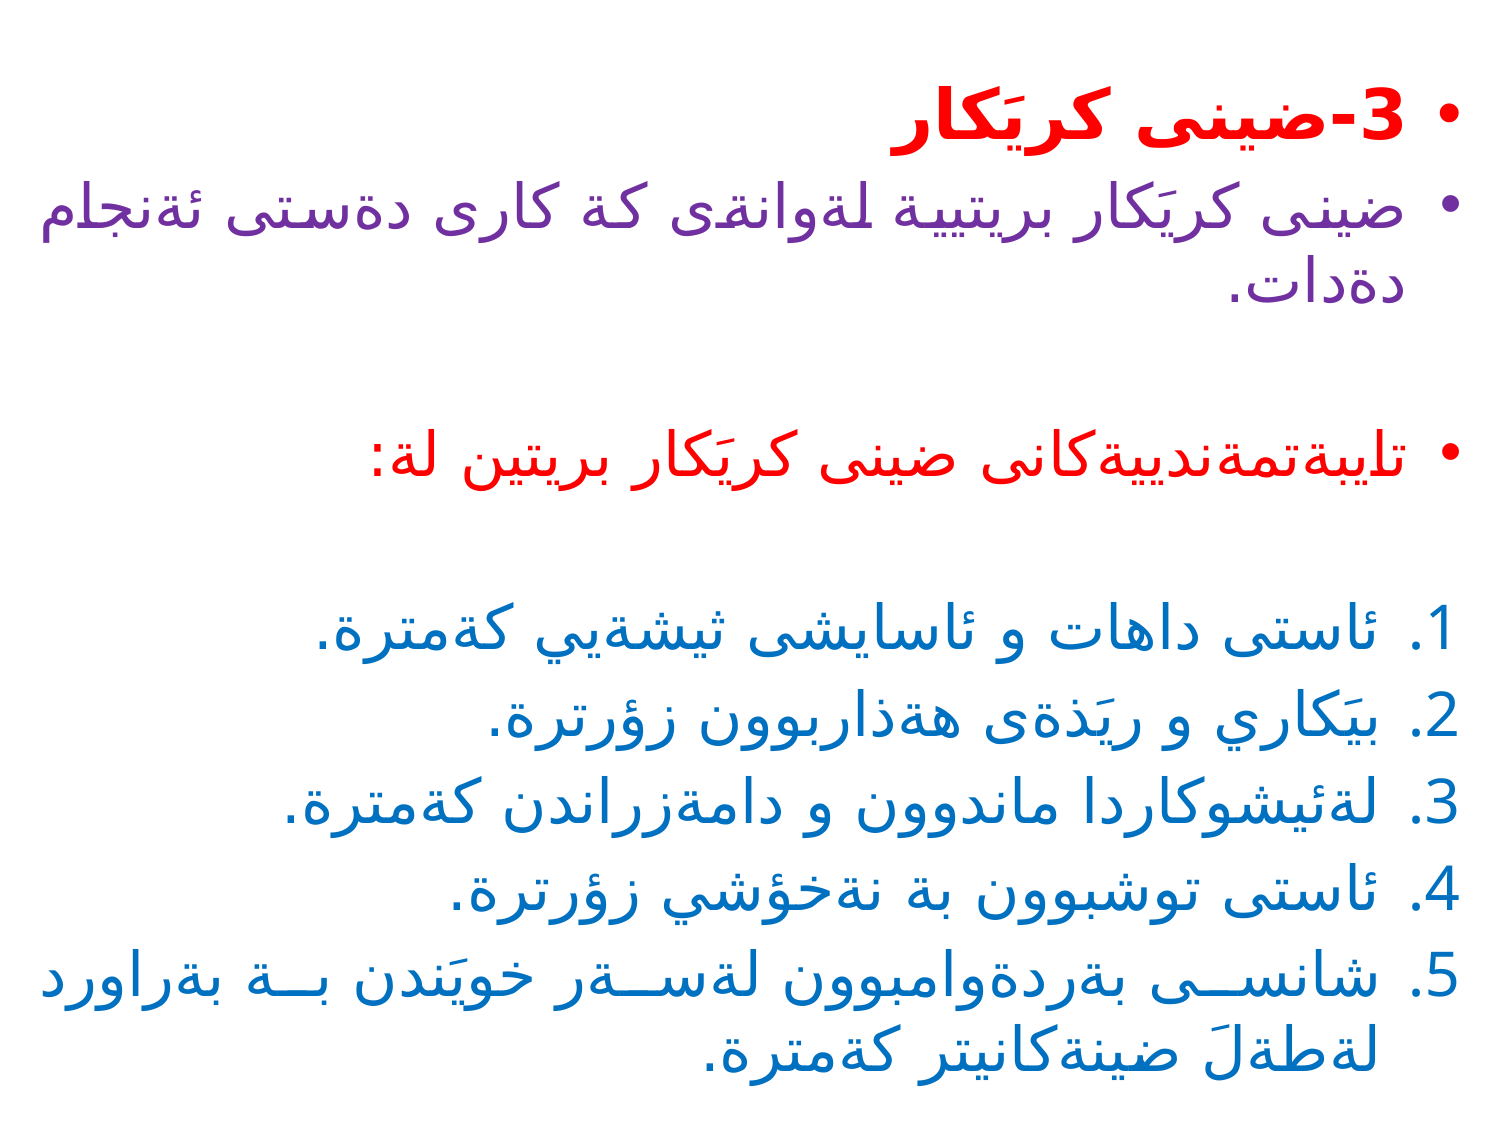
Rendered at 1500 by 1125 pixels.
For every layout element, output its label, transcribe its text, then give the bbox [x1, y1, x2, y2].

list 3-ضينى كريَكار ضينى كريَكار بريتيية لةوانةى كة كارى دةستى ئةنجام دةدات. تايبةتمةندييةكانى ضينى كريَكار بريتين لة: ئاستى داهات و ئاسايشى ثيشةيي كةمترة. بيَكاري و ريَذةى هةذاربوون زؤرترة. لةئيشوكاردا ماندوون و دامةزراندن كةمترة. ئاستى توشبوون بة نةخؤشي زؤرترة. شانسى بةردةوامبوون لةسةر خويَندن بة بةراورد لةطةلَ ضينةكانيتر كةمترة. [24, 62, 1475, 1100]
